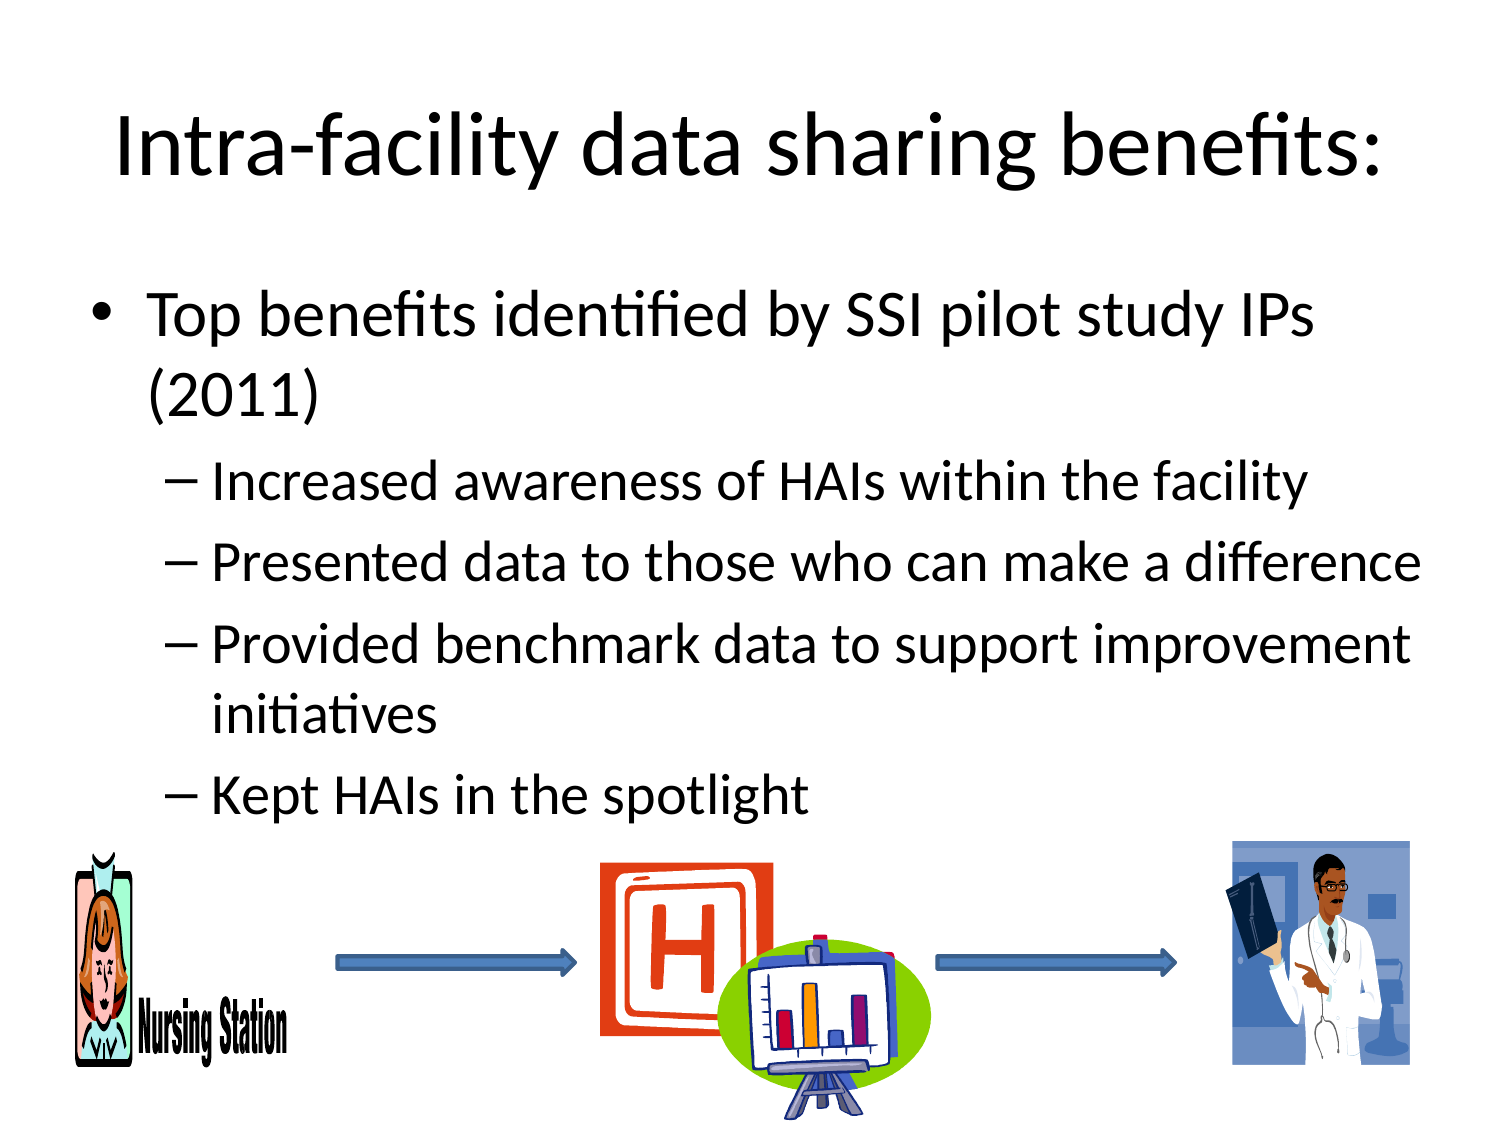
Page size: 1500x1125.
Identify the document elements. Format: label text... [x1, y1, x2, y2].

picture [599, 862, 937, 1125]
text_box [335, 948, 578, 977]
title Intra-facility data sharing benefits: [75, 45, 1425, 233]
text_box [940, 948, 1178, 977]
list Top benefits identified by SSI pilot study IPs (2011) Increased awareness of HAIs within the facility Presented data to those who can make a difference Provided benchmark data to support improvement initiatives Kept HAIs in the spotlight [75, 262, 1463, 1005]
picture [1224, 837, 1413, 1069]
picture [74, 849, 287, 1068]
